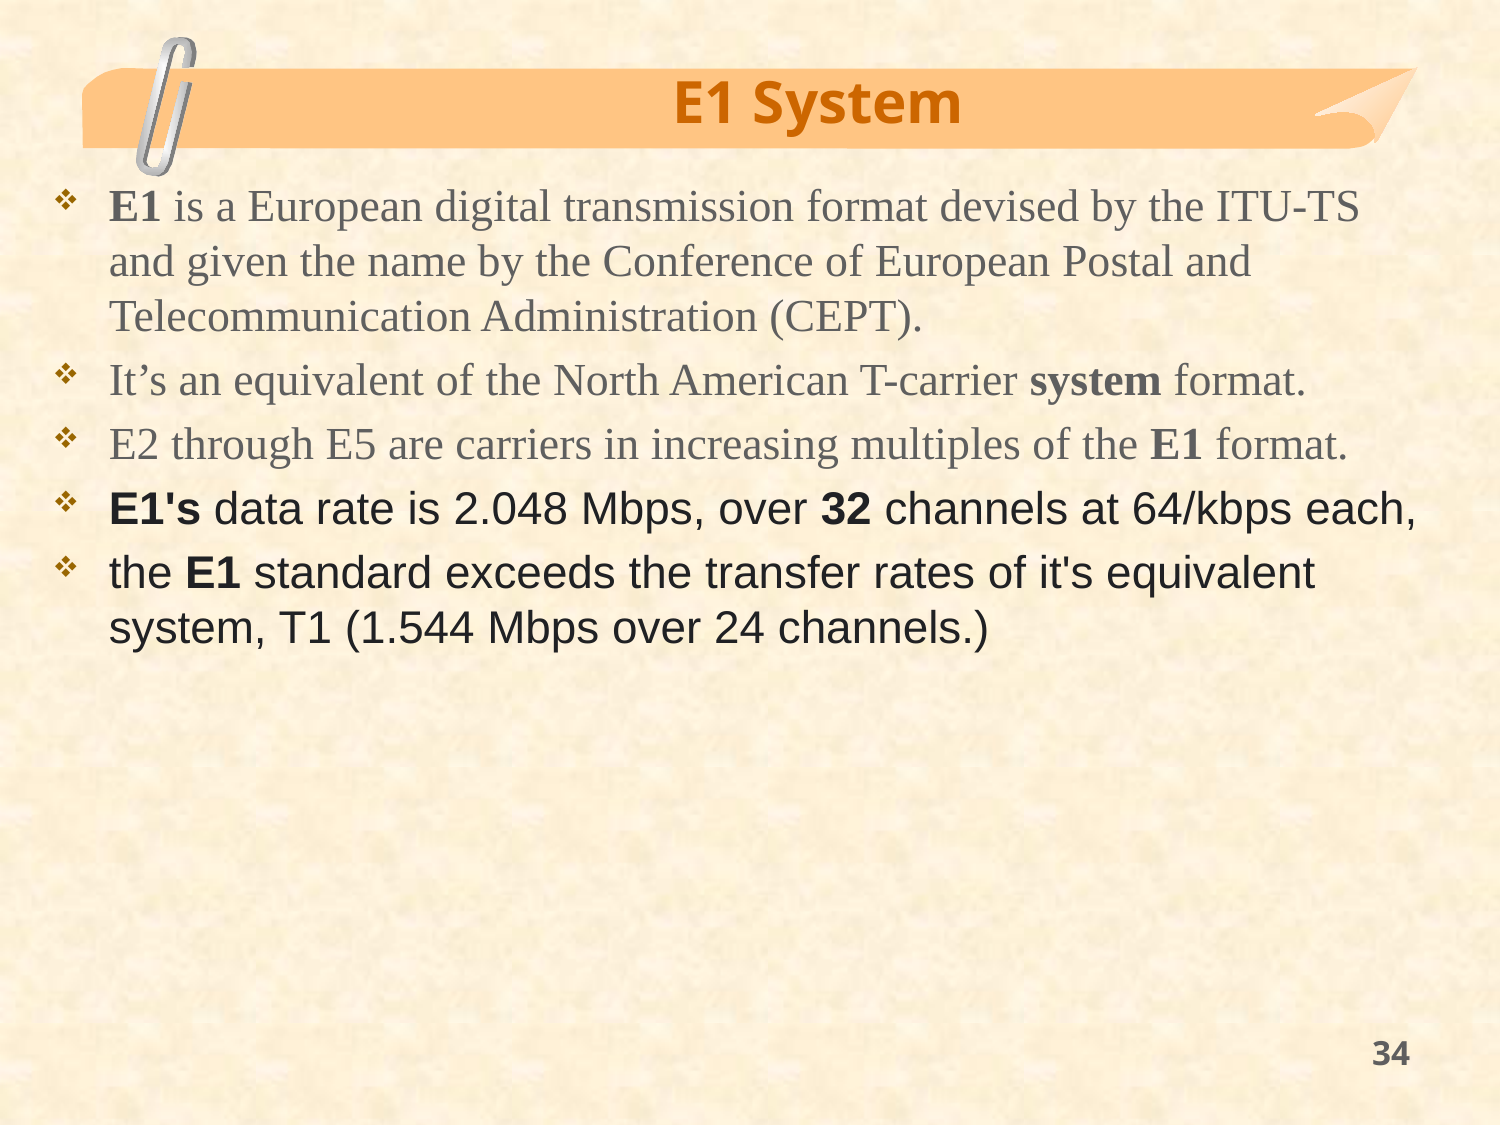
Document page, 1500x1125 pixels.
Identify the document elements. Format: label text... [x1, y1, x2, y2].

slide_number 34 [1074, 1024, 1426, 1103]
list E1 is a European digital transmission format devised by the ITU-TS and given the name by the Conference of European Postal and Telecommunication Administration (CEPT). It’s an equivalent of the North American T-carrier system format. E2 through E5 are carriers in increasing multiples of the E1 format. E1's data rate is 2.048 Mbps, over 32 channels at 64/kbps each, the E1 standard exceeds the transfer rates of it's equivalent system, T1 (1.544 Mbps over 24 channels.) [37, 168, 1438, 1013]
picture [0, 0, 1500, 1125]
title E1 System [176, 63, 1415, 138]
